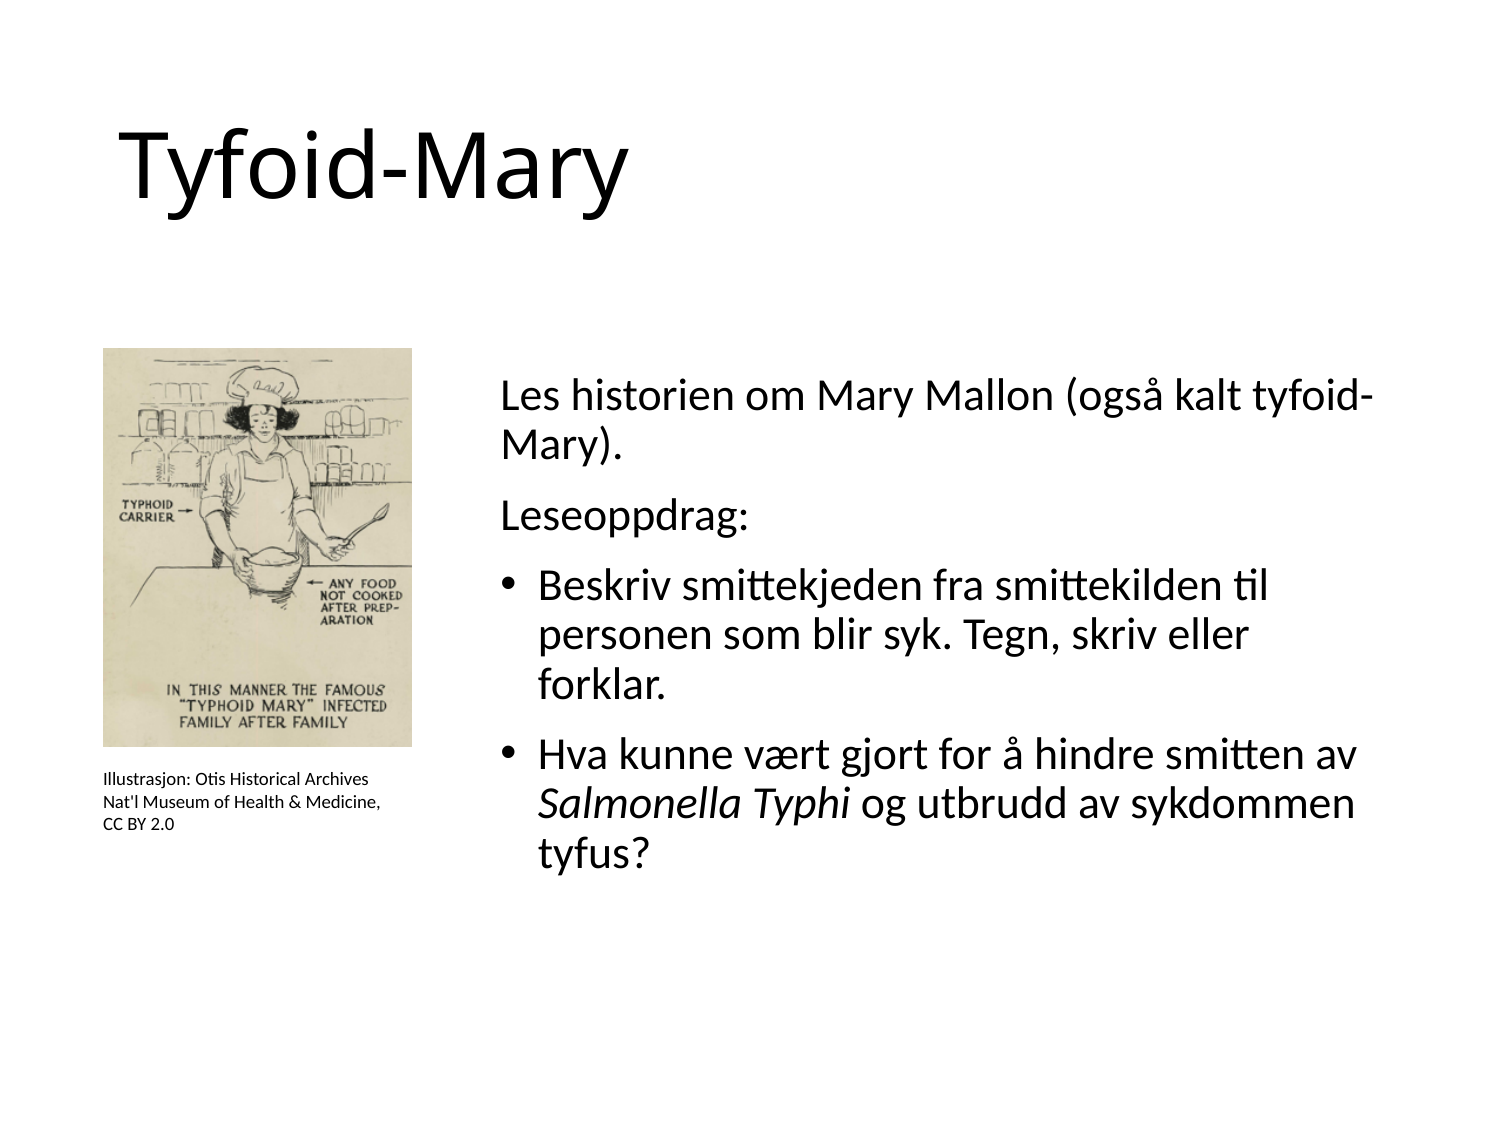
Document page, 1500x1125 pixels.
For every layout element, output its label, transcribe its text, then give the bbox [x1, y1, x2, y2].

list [103, 348, 412, 748]
text_box Les historien om Mary Mallon (også kalt tyfoid-Mary). Leseoppdrag: Beskriv smittekjeden fra smittekilden til personen som blir syk. Tegn, skriv eller forklar. Hva kunne vært gjort for å hindre smitten av Salmonella Typhi og utbrudd av sykdommen tyfus? [489, 365, 1397, 901]
title Tyfoid-Mary [103, 59, 1397, 278]
text_box Illustrasjon: Otis Historical Archives Nat'l Museum of Health & Medicine, CC BY 2.0 [103, 766, 395, 836]
